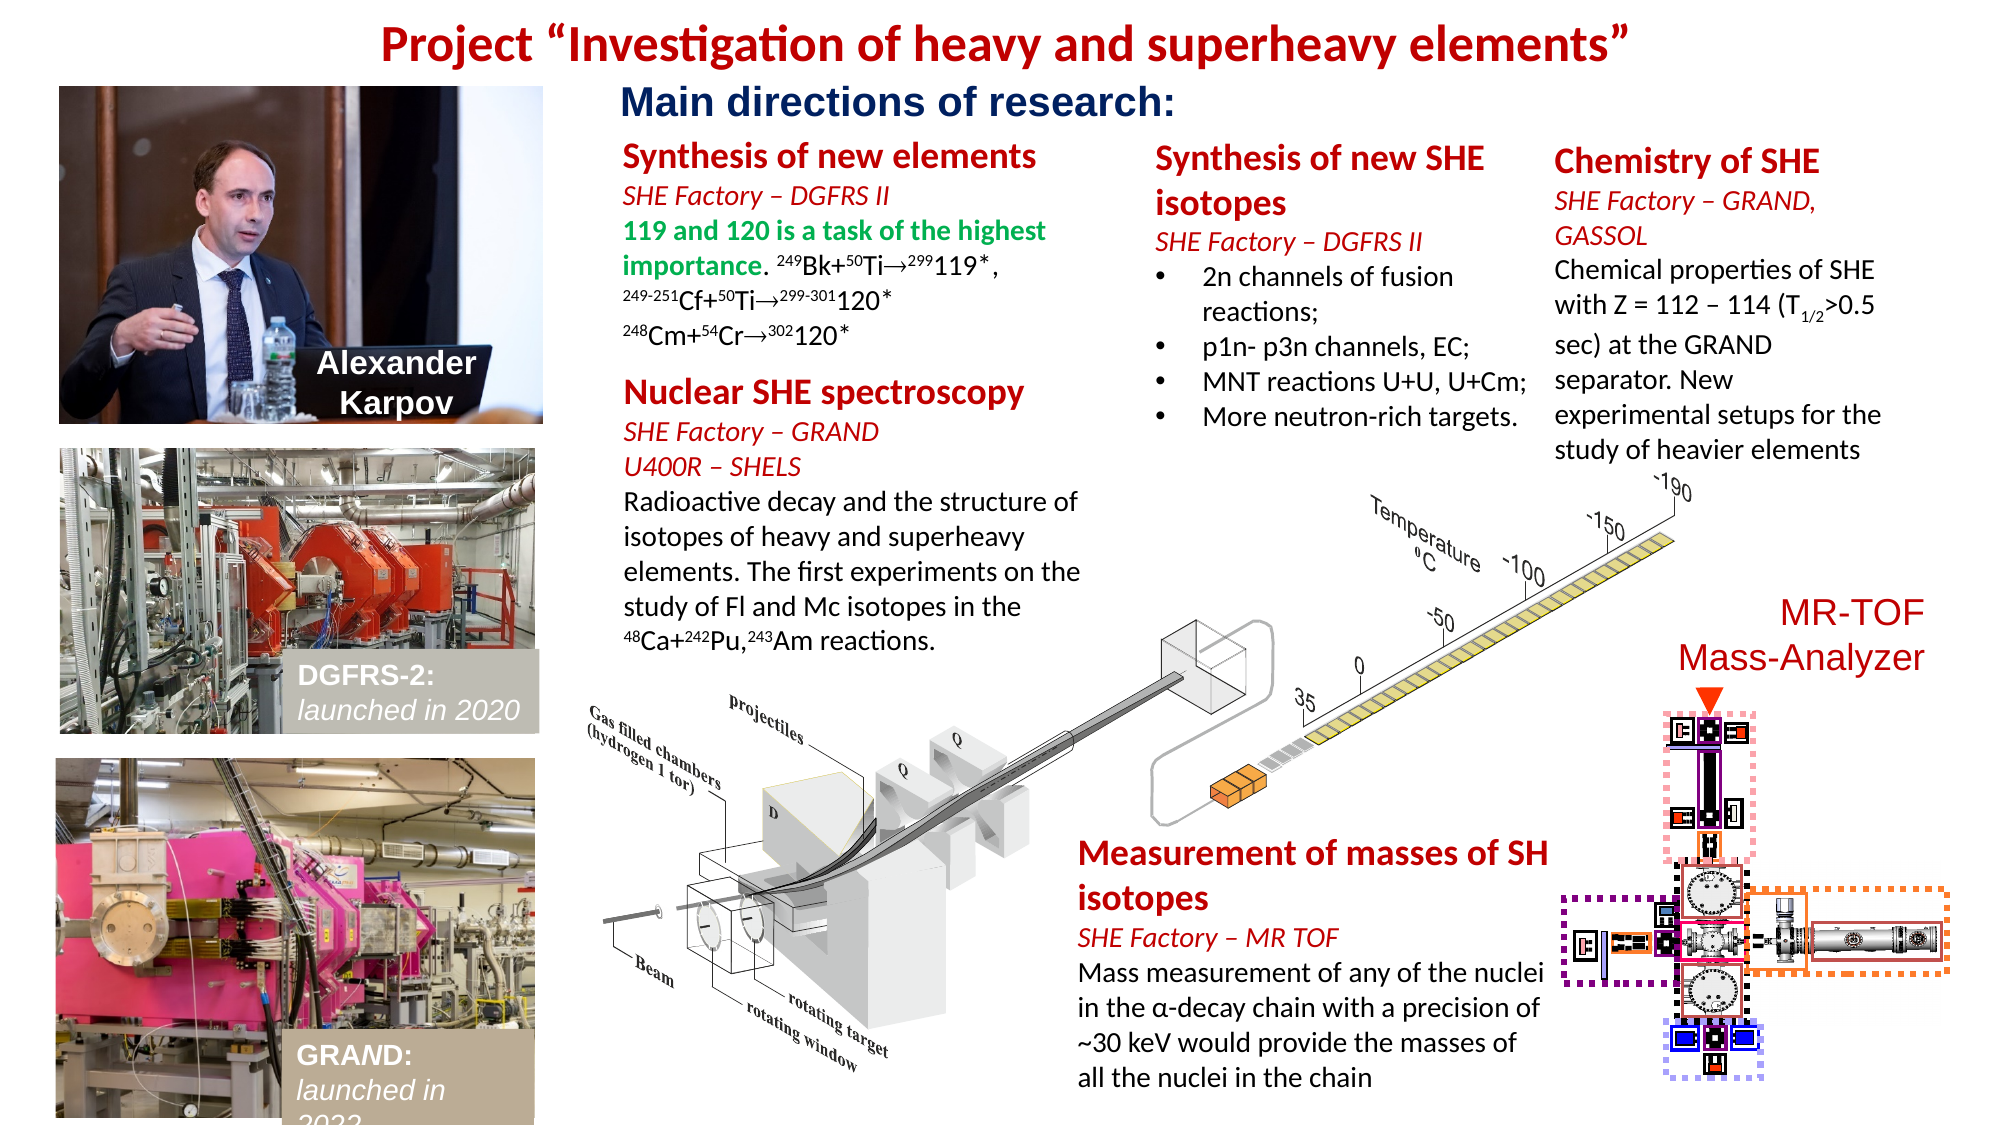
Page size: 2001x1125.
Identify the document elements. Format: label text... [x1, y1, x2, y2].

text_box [586, 599, 1337, 1074]
text_box MR-TOF Mass-Analyzer [1722, 580, 1941, 686]
text_box Synthesis of new SHE isotopes SHE Factory – DGFRS II 2n channels of fusion reactions; p1n- p3n channels, EC; MNT reactions U+U, U+Cm; More neutron-rich targets. [1140, 125, 1581, 440]
text_box Chemistry of SHE SHE Factory – GRAND, GASSOL Chemical properties of SHE with Z = 112 – 114 (T1/2>0.5 sec) at the GRAND separator. New experimental setups for the study of heavier elements [1539, 128, 1903, 473]
picture [59, 85, 543, 424]
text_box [1563, 699, 1948, 1079]
picture [55, 758, 536, 1118]
text_box Project “Investigation of heavy and superheavy elements” [10, 2, 2000, 80]
picture [59, 448, 536, 734]
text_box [1034, 446, 1718, 828]
text_box Synthesis of new elements SHE Factory – DGFRS II 119 and 120 is a task of the highest importance. 249Bk+50Ti299119*, 249-251Cf+50Ti299-301120* 248Cm+54Cr302120* [607, 123, 1116, 359]
text_box Main directions of research: [598, 47, 1199, 153]
text_box Measurement of masses of SH isotopes SHE Factory – MR TOF Mass measurement of any of the nuclei in the α-decay chain with a precision of ~30 keV would provide the masses of all the nuclei in the chain [1062, 836, 1565, 1101]
text_box Nuclear SHE spectroscopy SHE Factory – GRAND U400R – SHELS Radioactive decay and the structure of isotopes of heavy and superheavy elements. The first experiments on the study of Fl and Mc isotopes in the 48Ca+242Pu,243Am reactions. [608, 359, 1117, 597]
